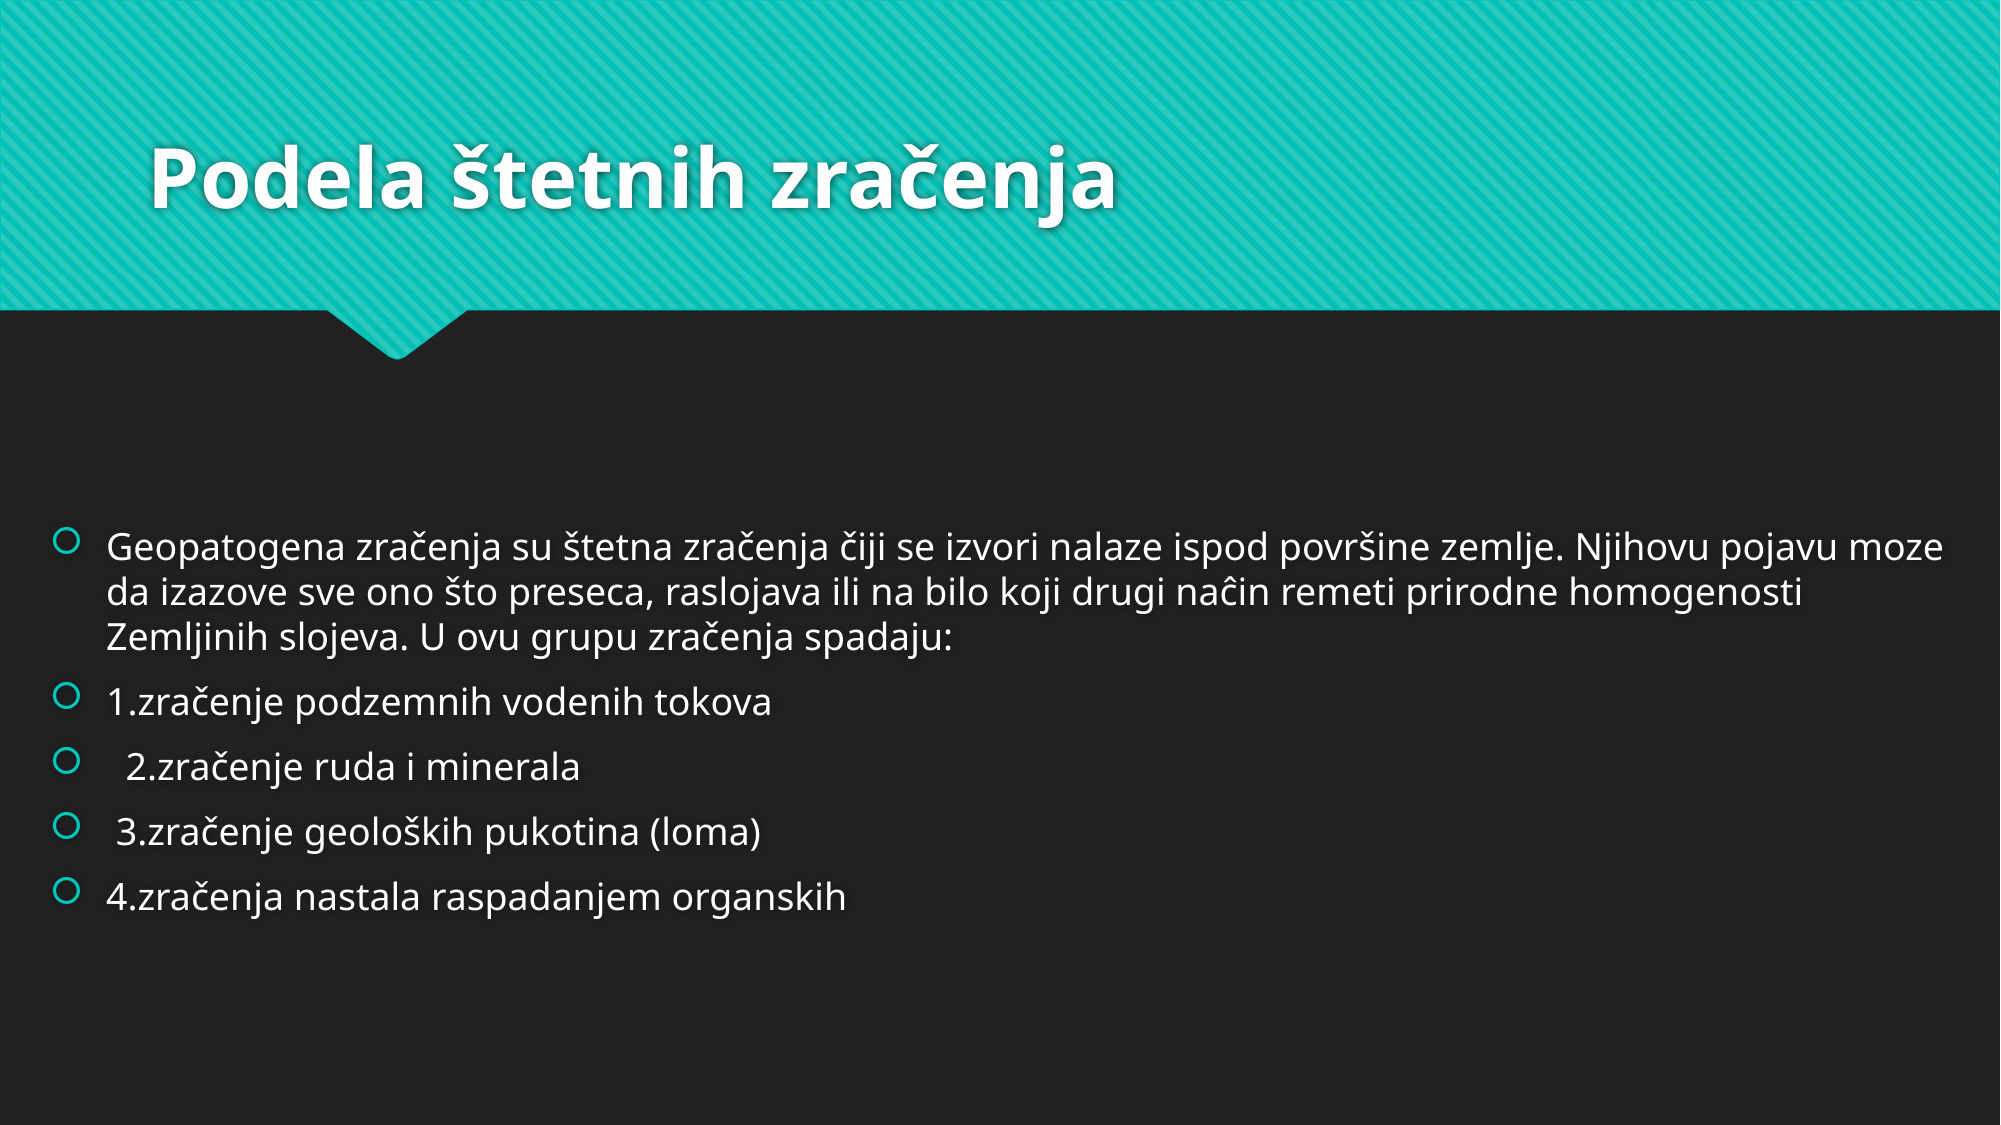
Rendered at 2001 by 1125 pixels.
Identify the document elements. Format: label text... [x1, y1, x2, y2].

title Podela štetnih zračenja [132, 73, 1868, 233]
list Geopatogena zračenja su štetna zračenja čiji se izvori nalaze ispod površine zemlje. Njihovu pojavu moze da izazove sve ono što preseca, raslojava ili na bilo koji drugi naĉin remeti prirodne homogenosti Zemljinih slojeva. U ovu grupu zračenja spadaju: 1.zračenje podzemnih vodenih tokova 2.zračenje ruda i minerala 3.zračenje geoloških pukotina (loma) 4.zračenja nastala raspadanjem organskih [34, 364, 1974, 1077]
